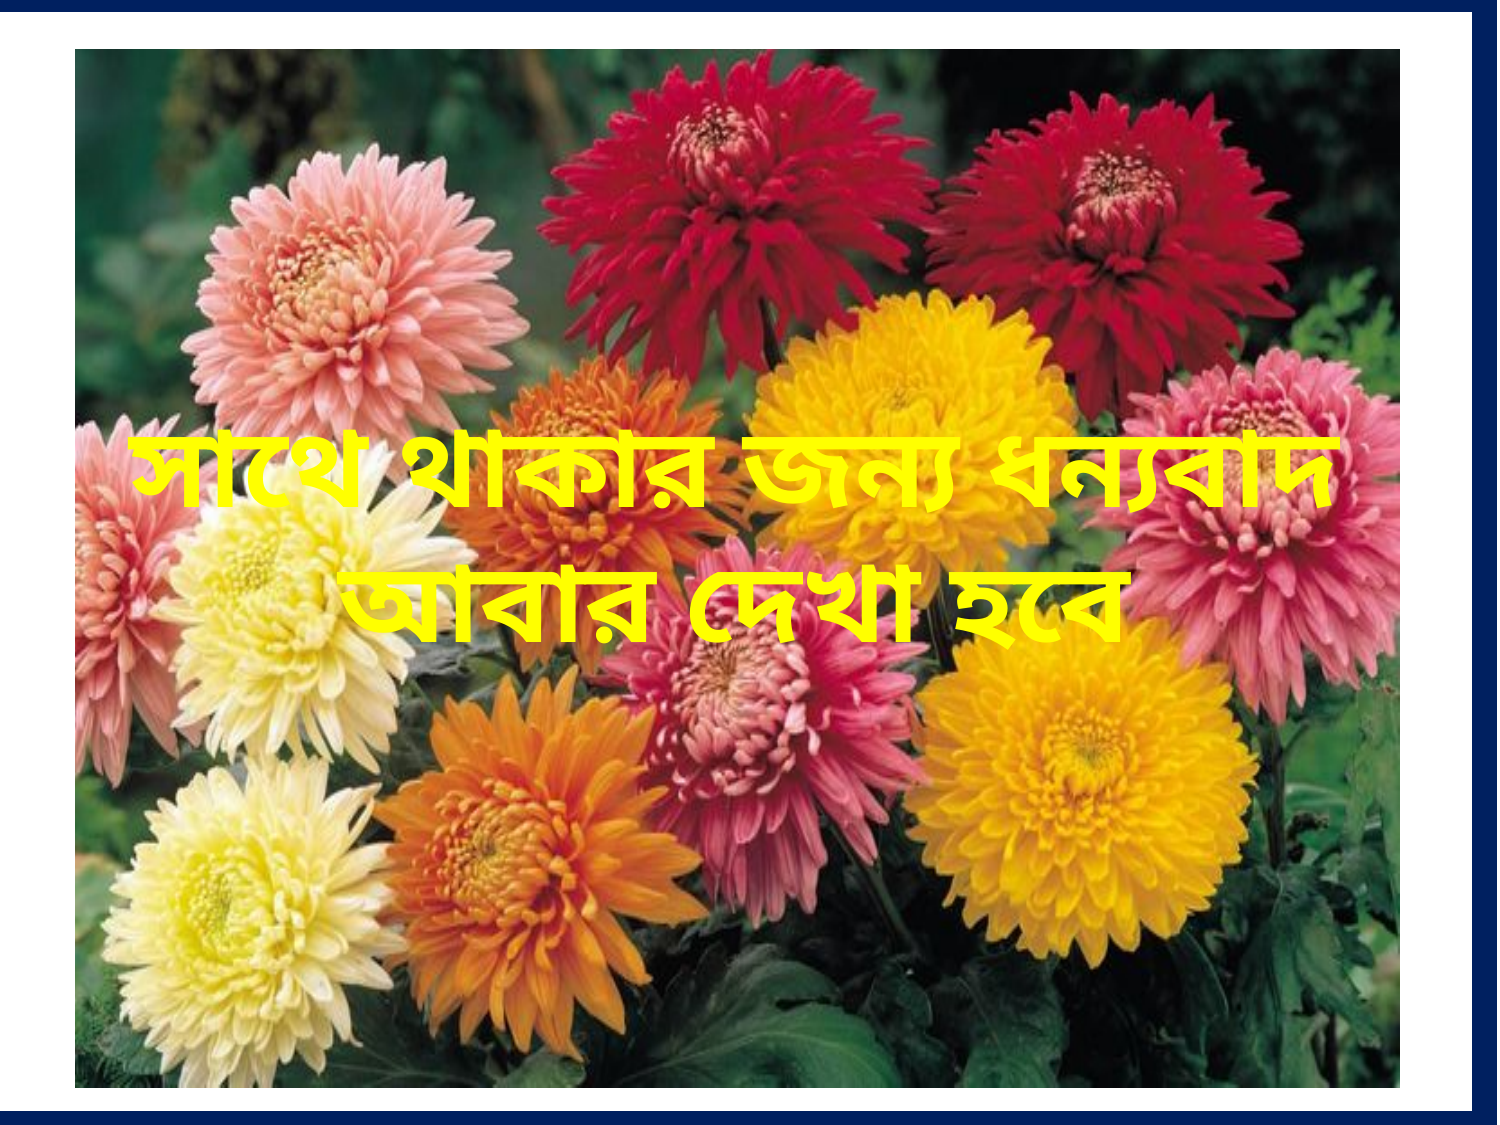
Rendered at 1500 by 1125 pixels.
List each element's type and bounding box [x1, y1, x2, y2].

picture [74, 49, 1401, 1088]
text_box [0, 0, 1487, 1125]
